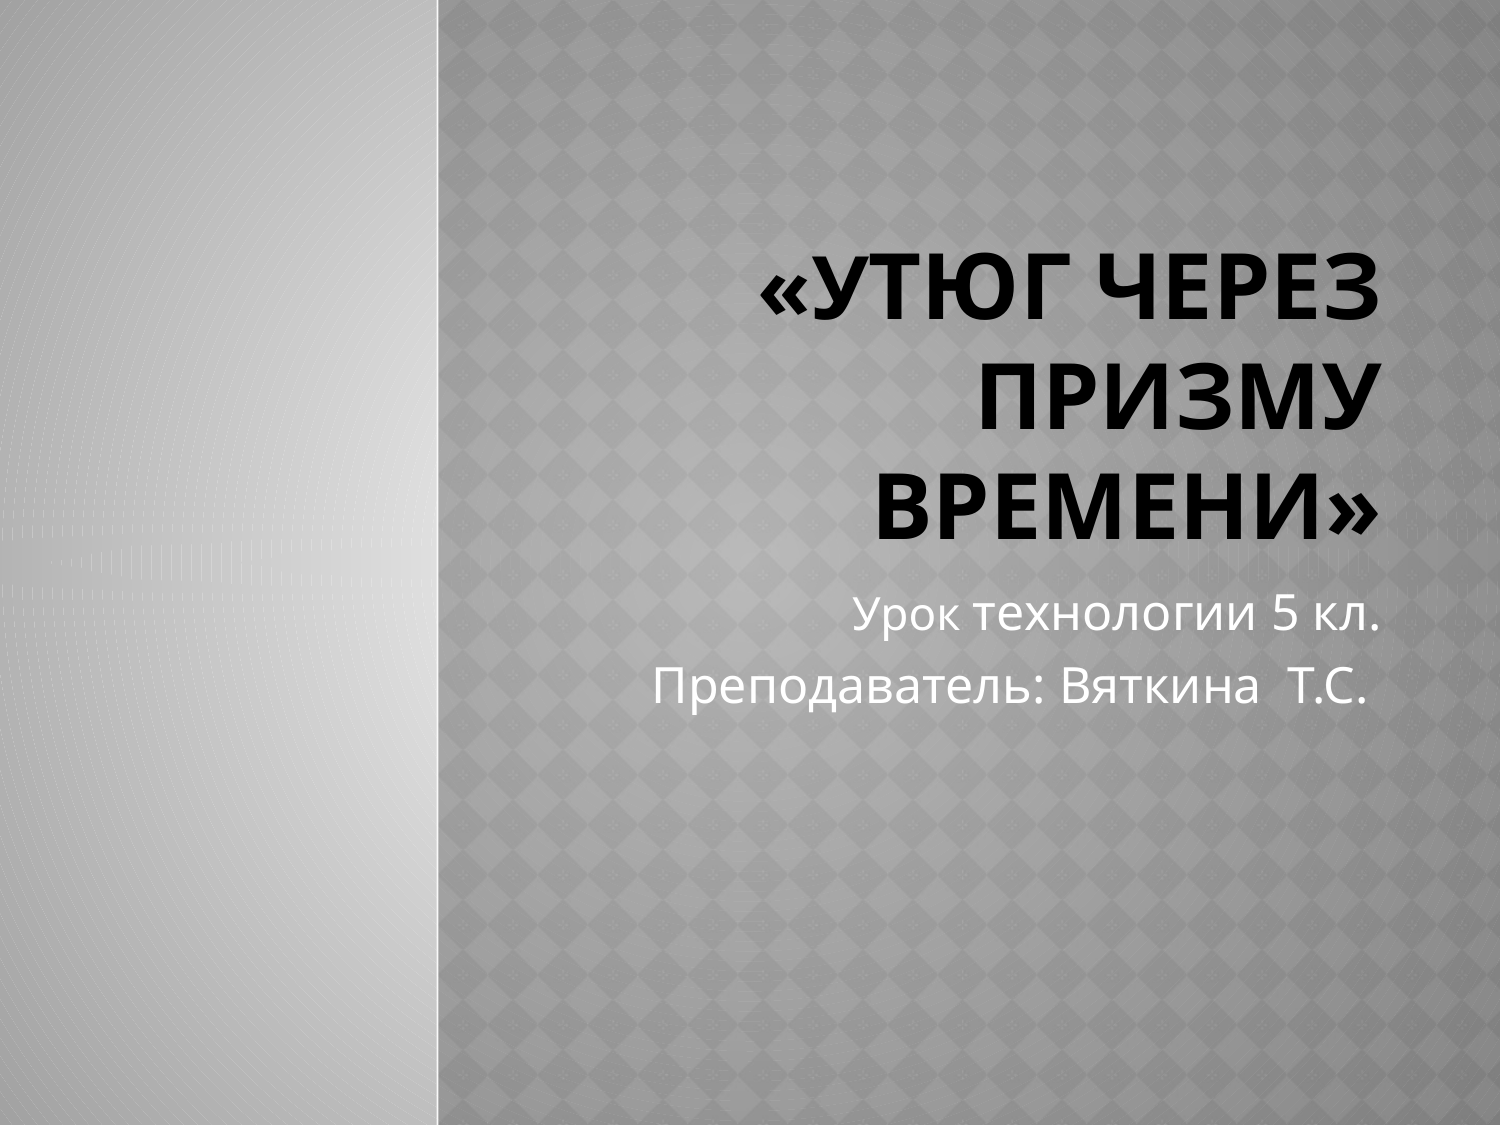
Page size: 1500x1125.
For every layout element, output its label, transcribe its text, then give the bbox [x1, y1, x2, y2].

title «Утюг через призму времени» [552, 87, 1390, 558]
subtitle Урок технологии 5 кл. Преподаватель: Вяткина Т.С. [550, 580, 1390, 762]
